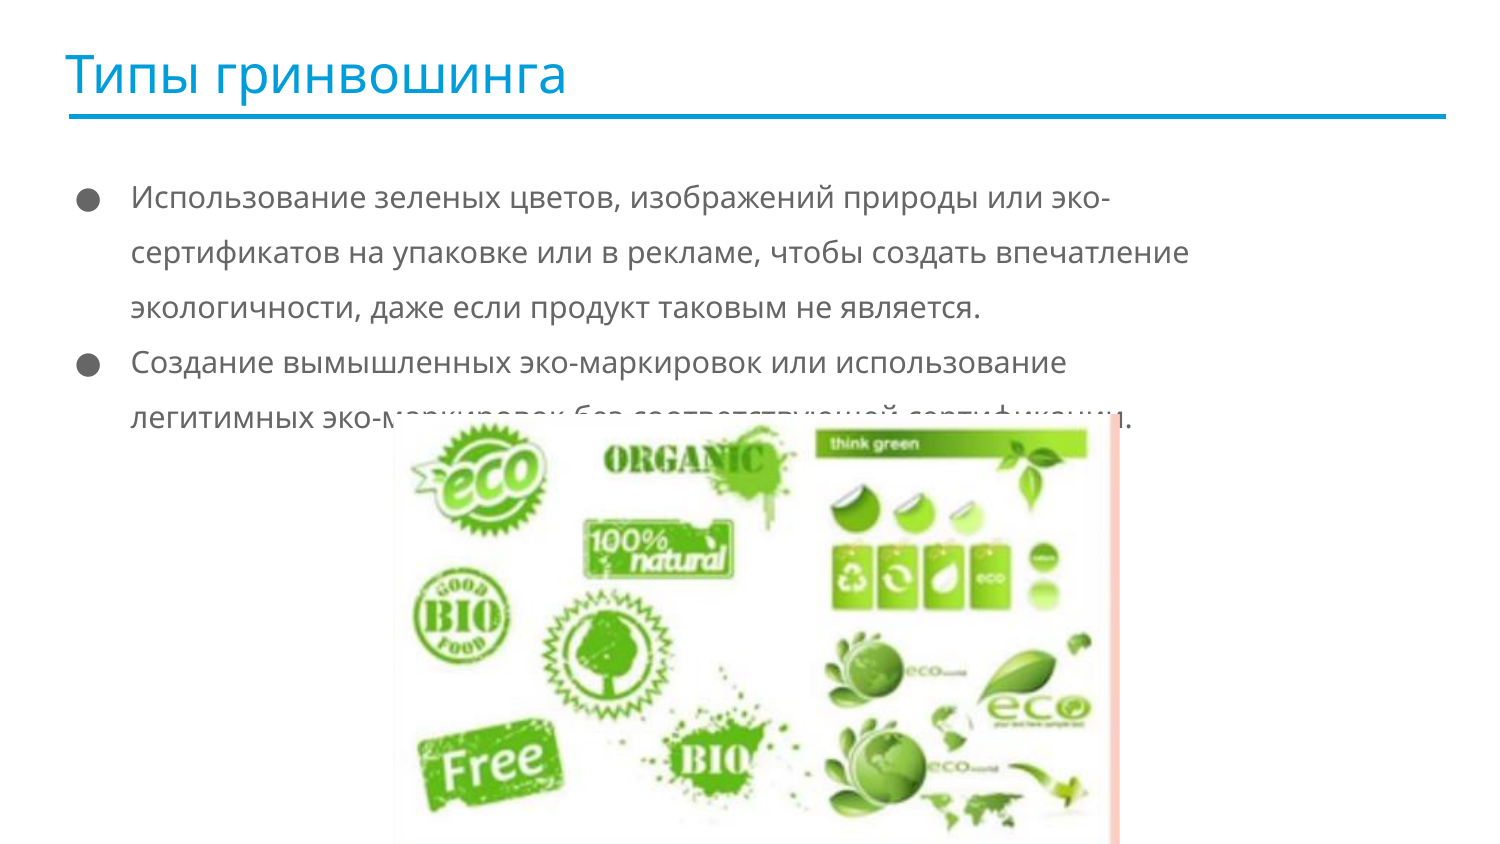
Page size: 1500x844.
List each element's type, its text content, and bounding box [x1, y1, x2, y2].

list Использование зеленых цветов, изображений природы или эко-сертификатов на упаковке или в рекламе, чтобы создать впечатление экологичности, даже если продукт таковым не является. Создание вымышленных эко-маркировок или использование легитимных эко-маркировок без соответствующей сертификации. [34, 144, 1211, 464]
title Типы гринвошинга [50, 25, 874, 120]
picture [392, 414, 1120, 844]
